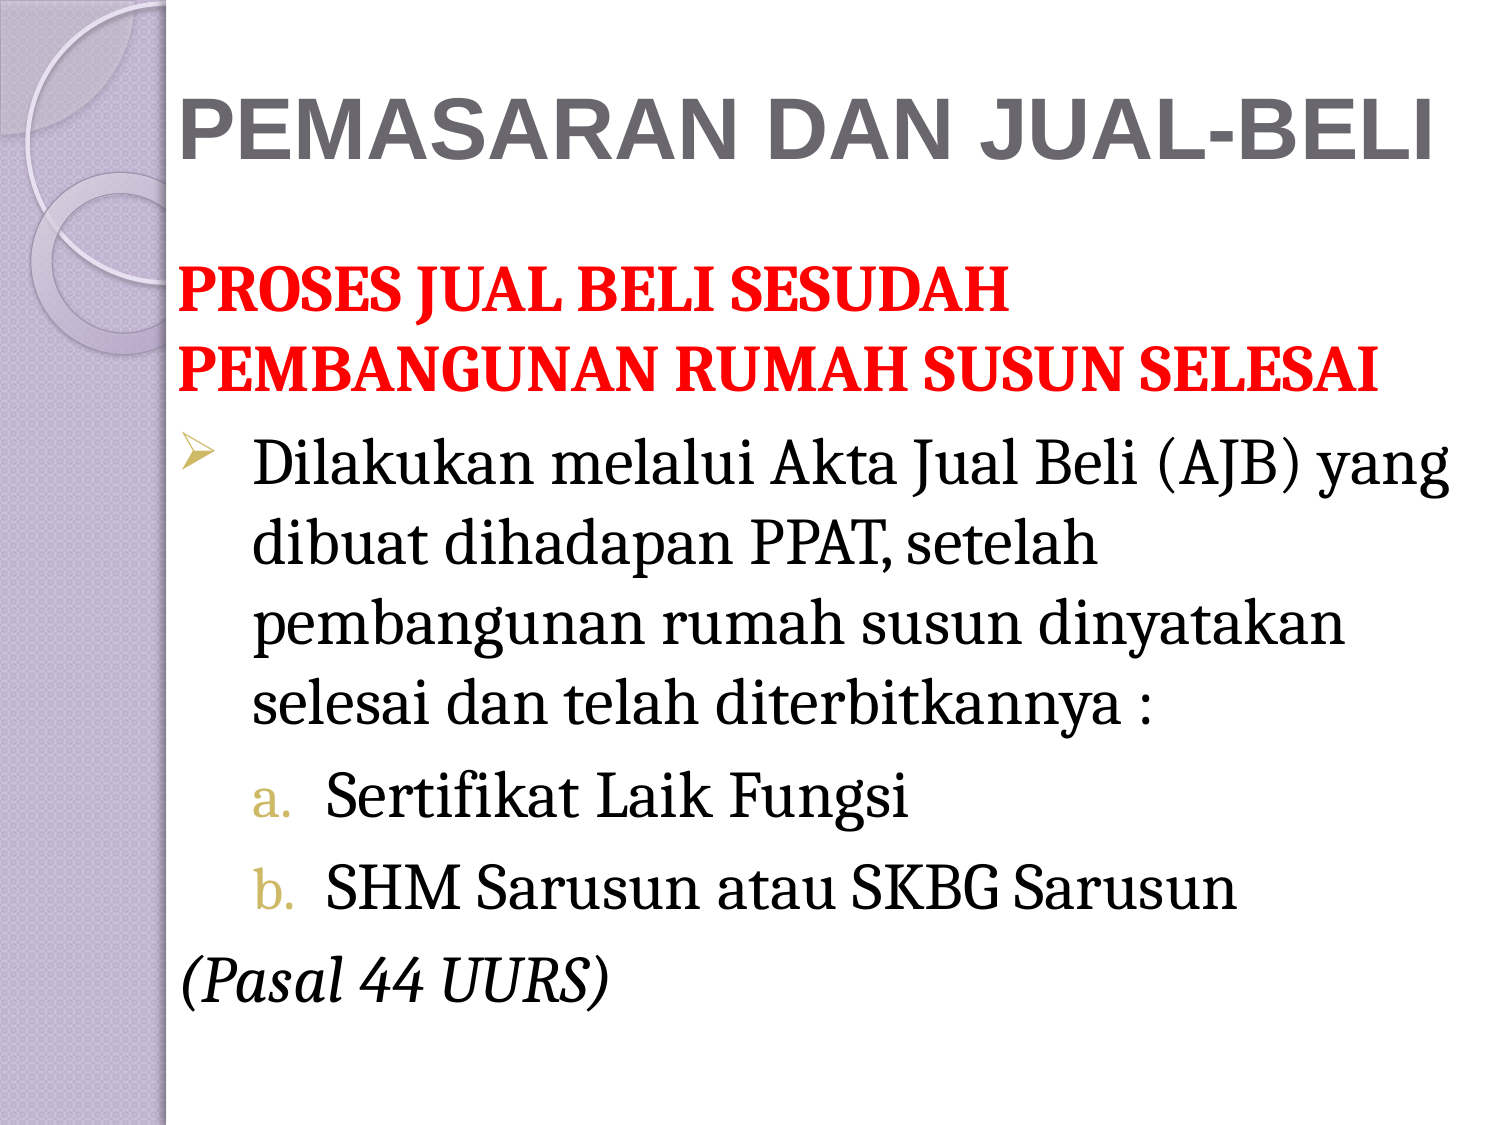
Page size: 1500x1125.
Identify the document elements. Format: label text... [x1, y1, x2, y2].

list PROSES JUAL BELI SESUDAH PEMBANGUNAN RUMAH SUSUN SELESAI Dilakukan melalui Akta Jual Beli (AJB) yang dibuat dihadapan PPAT, setelah pembangunan rumah susun dinyatakan selesai dan telah diterbitkannya : Sertifikat Laik Fungsi SHM Sarusun atau SKBG Sarusun (Pasal 44 UURS) [162, 237, 1475, 1088]
title PEMASARAN DAN JUAL-BELI [162, 50, 1463, 200]
